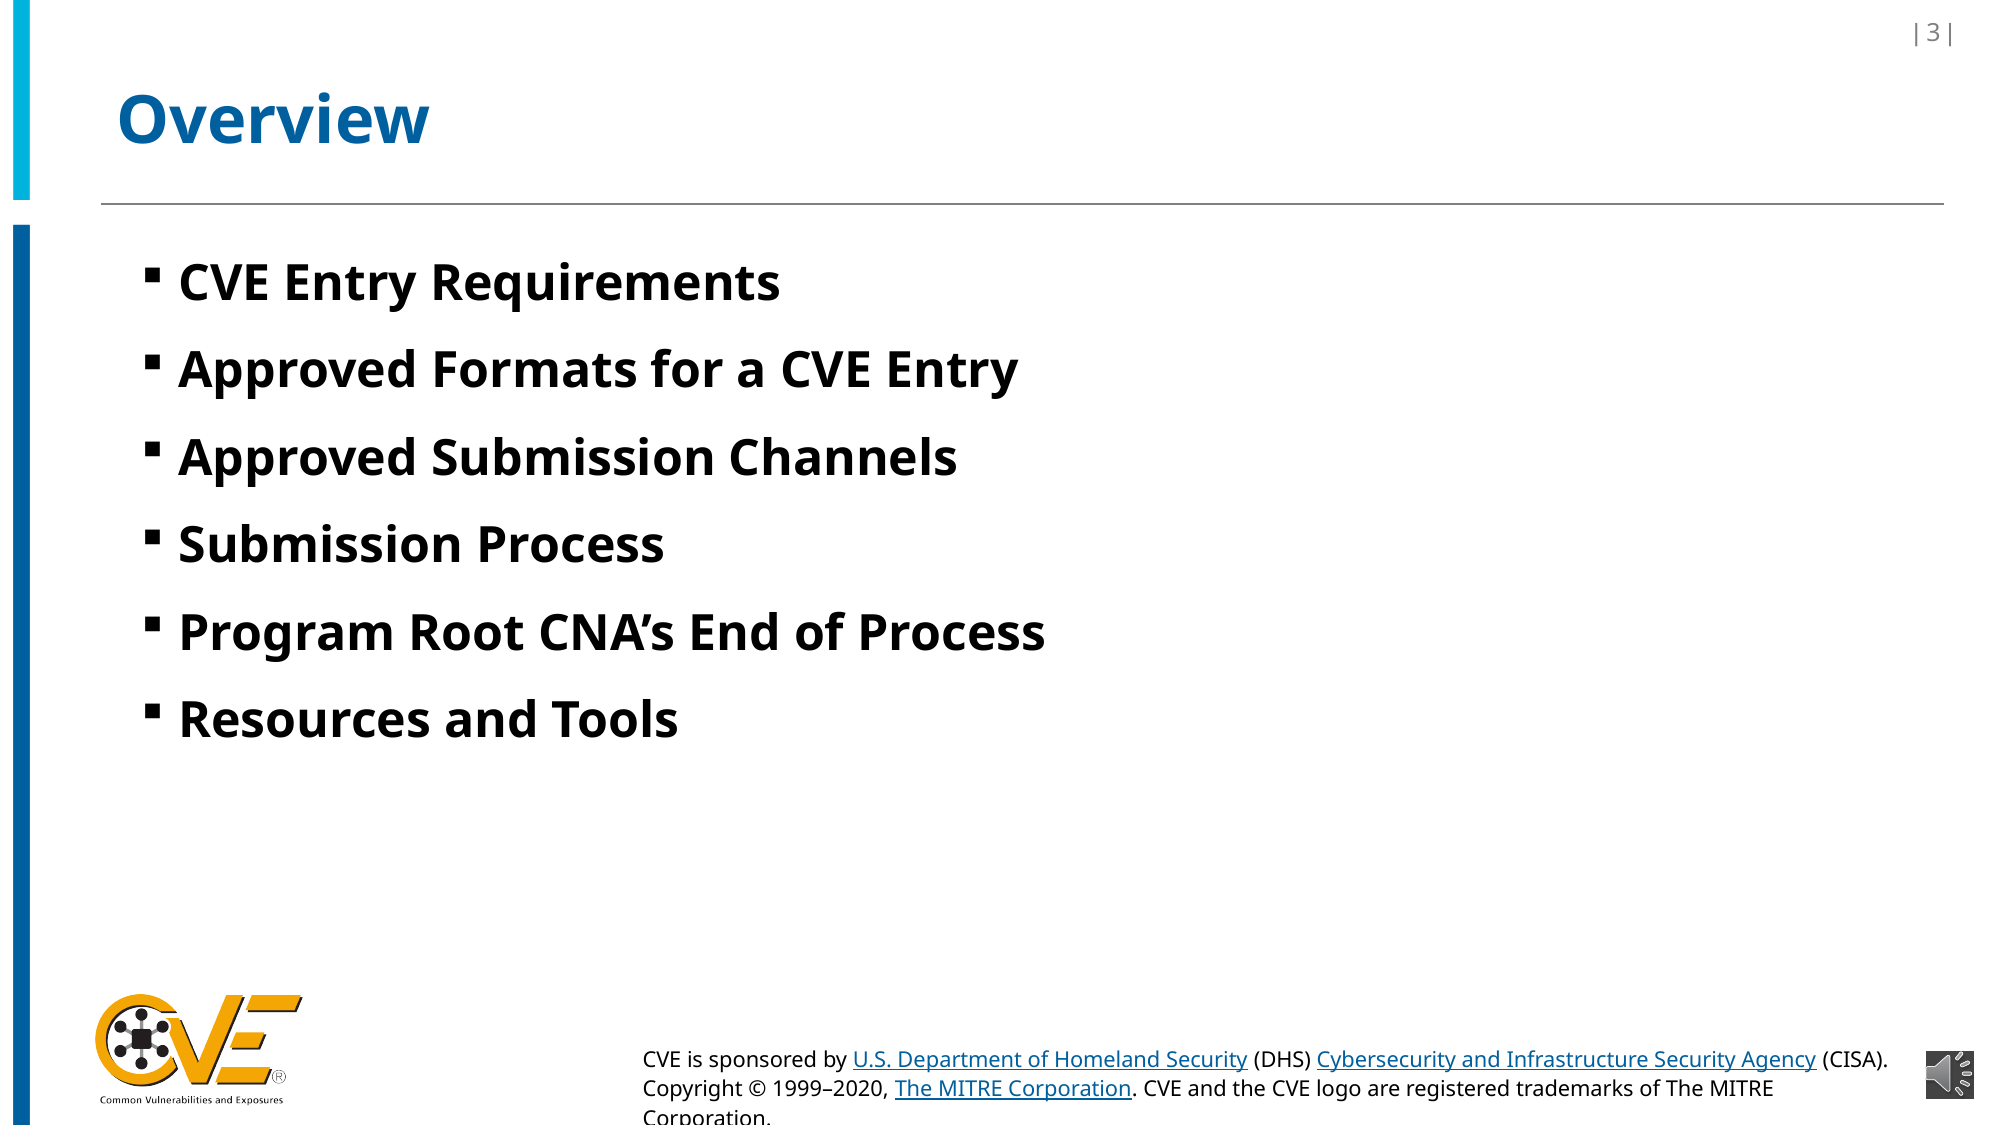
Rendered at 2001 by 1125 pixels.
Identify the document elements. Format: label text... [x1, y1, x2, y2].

picture [95, 994, 303, 1106]
text_box CVE Entry Requirements Approved Formats for a CVE Entry Approved Submission Channels Submission Process Program Root CNA’s End of Process Resources and Tools [126, 249, 1888, 1019]
title Overview [101, 60, 1945, 184]
picture [1924, 1049, 1976, 1100]
text_box | 3 | [1685, 9, 1976, 51]
